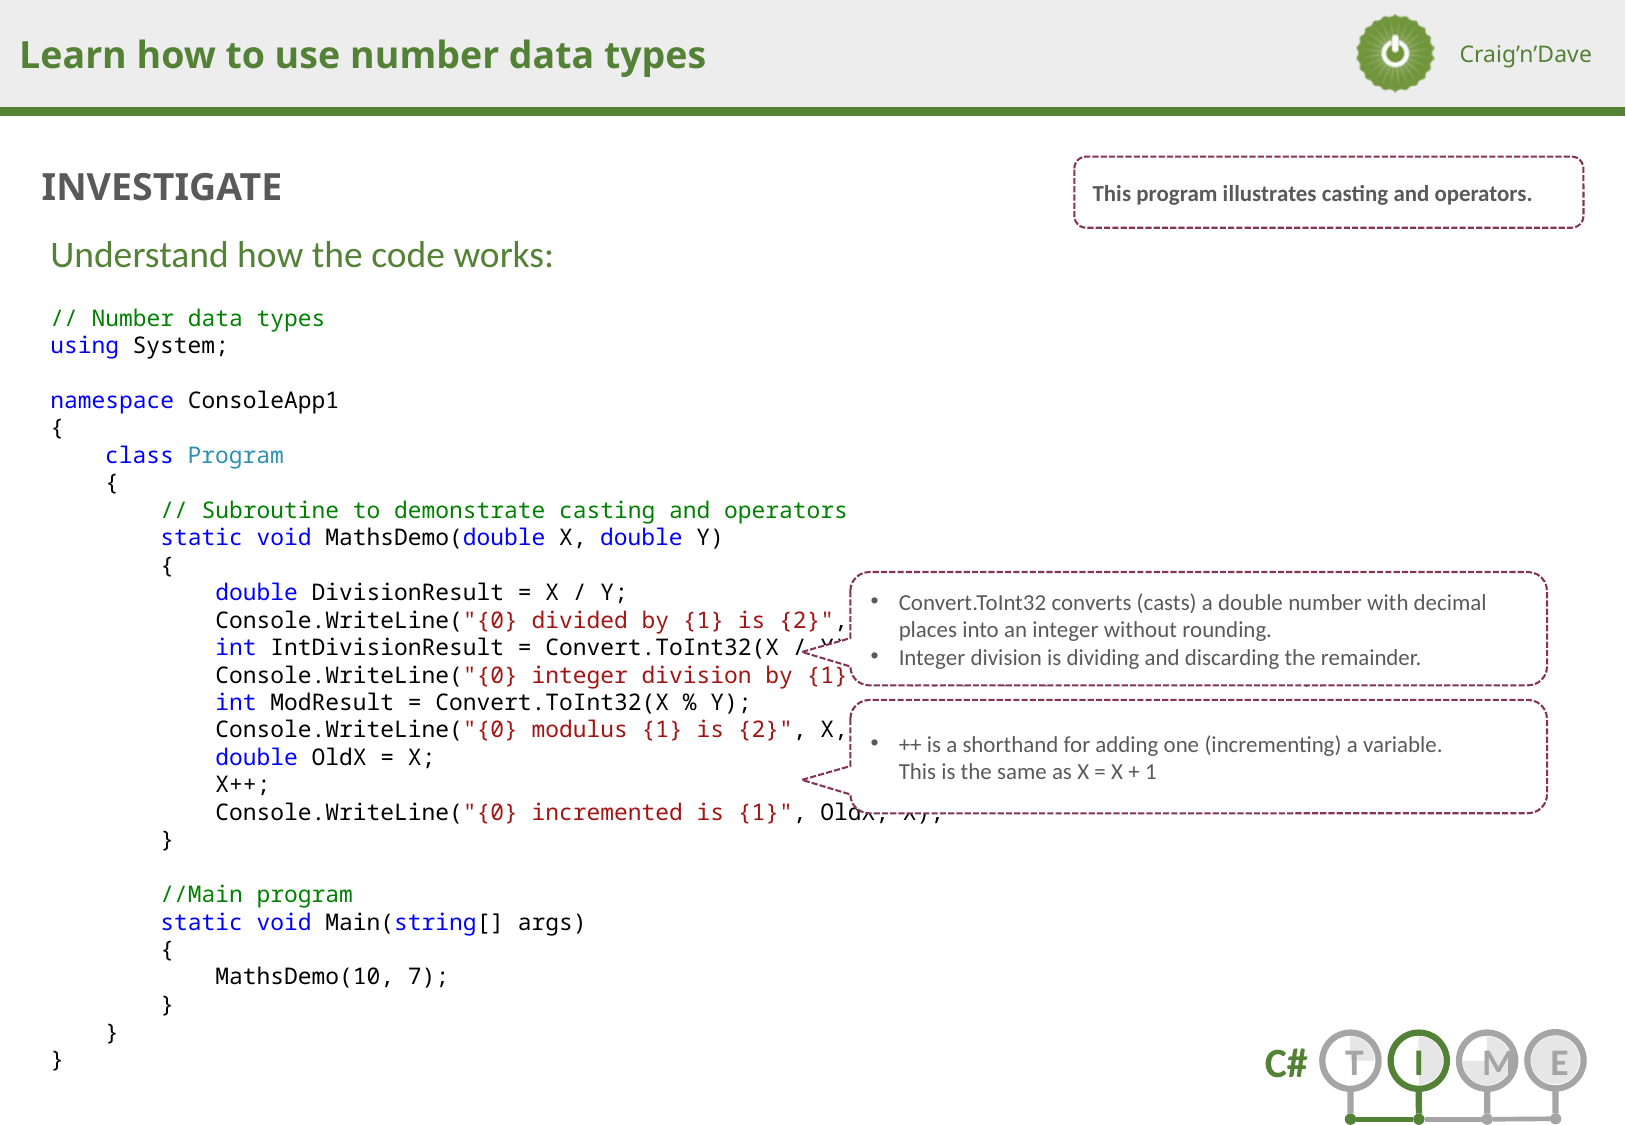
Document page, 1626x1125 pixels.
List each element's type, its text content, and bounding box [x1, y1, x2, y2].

text_box Convert.ToInt32 converts (casts) a double number with decimal places into an integer without rounding. Integer division is dividing and discarding the remainder. [801, 570, 1549, 687]
list Understand how the code works: // Number data types using System; namespace ConsoleApp1 { class Program { // Subroutine to demonstrate casting and operators static void MathsDemo(double X, double Y) { double DivisionResult = X / Y; Console.WriteLine("{0} divided by {1} is {2}", X, Y, DivisionResult); int IntDivisionResult = Convert.ToInt32(X / Y); Console.WriteLine("{0} integer division by {1} is {2}", X, Y, IntDivisionResult); int ModResult = Convert.ToInt32(X % Y); Console.WriteLine("{0} modulus {1} is {2}", X, Y, ModResult); double OldX = X; X++; Console.WriteLine("{0} incremented is {1}", OldX, X); } //Main program static void Main(string[] args) { MathsDemo(10, 7); } } } [35, 227, 1584, 1078]
picture [1356, 14, 1435, 93]
text_box This program illustrates casting and operators. [1073, 155, 1585, 229]
text_box ++ is a shorthand for adding one (incrementing) a variable. This is the same as X = X + 1 [801, 698, 1549, 815]
